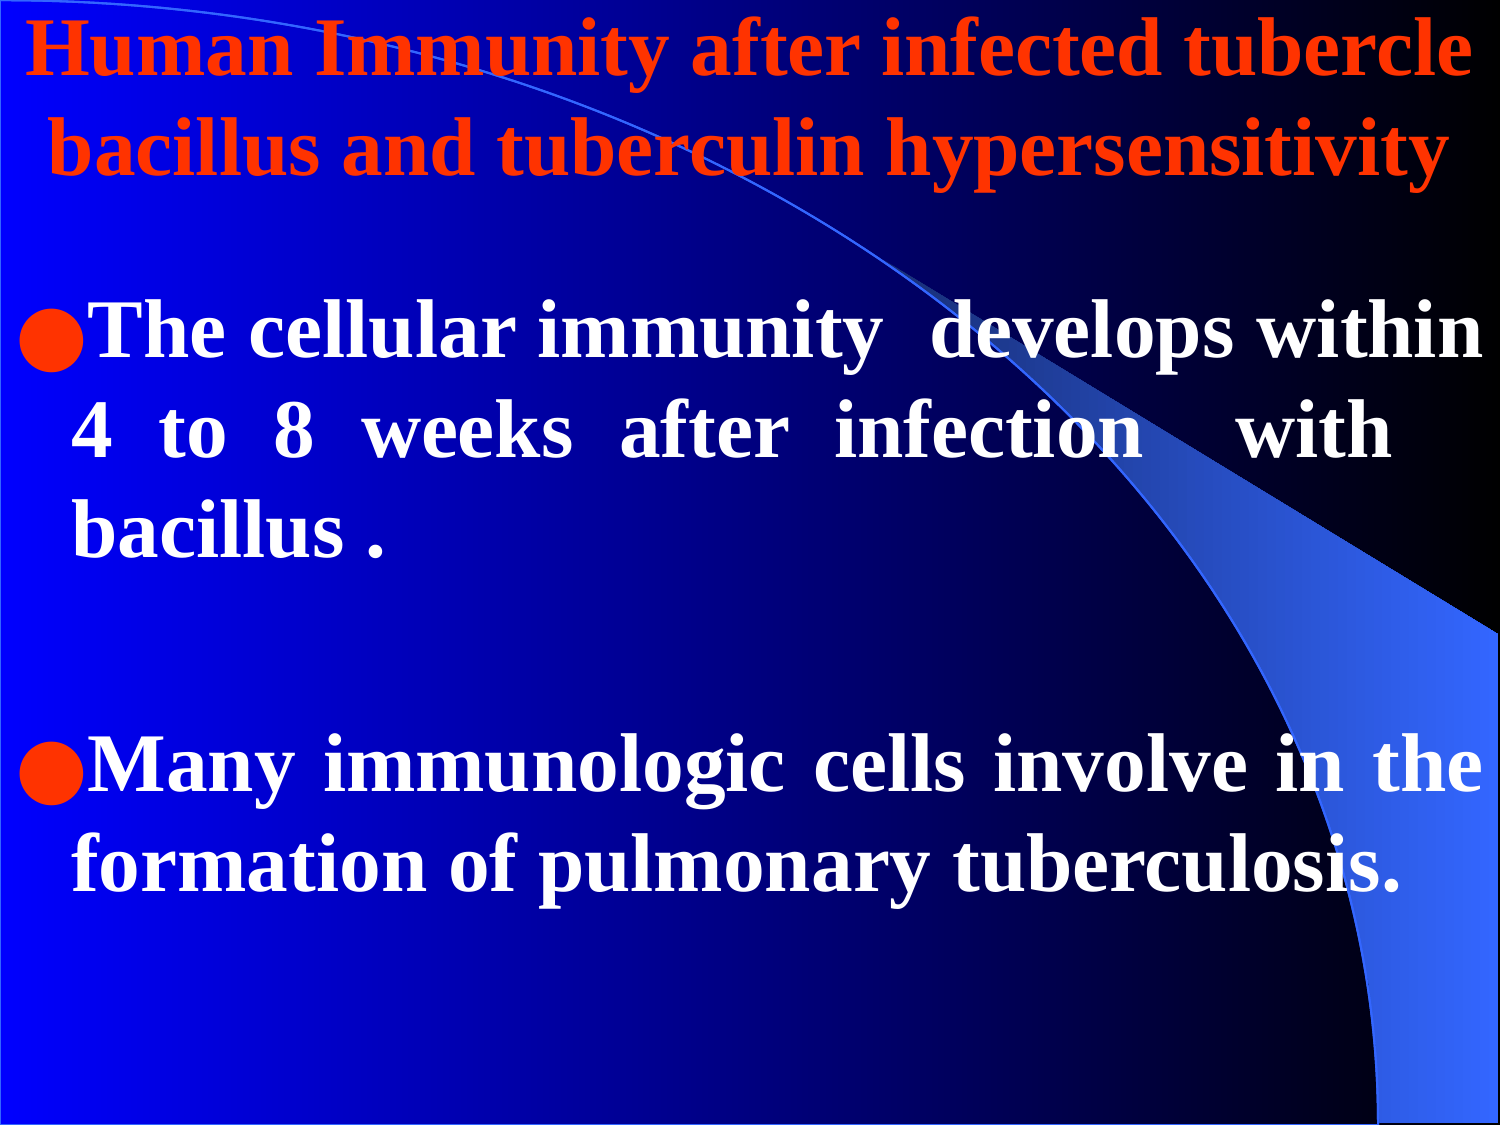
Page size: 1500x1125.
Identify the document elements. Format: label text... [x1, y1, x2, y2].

list The cellular immunity develops within 4 to 8 weeks after infection with bacillus . Many immunologic cells involve in the formation of pulmonary tuberculosis. [0, 267, 1500, 1000]
title Human Immunity after infected tubercle bacillus and tuberculin hypersensitivity [0, 0, 1500, 185]
